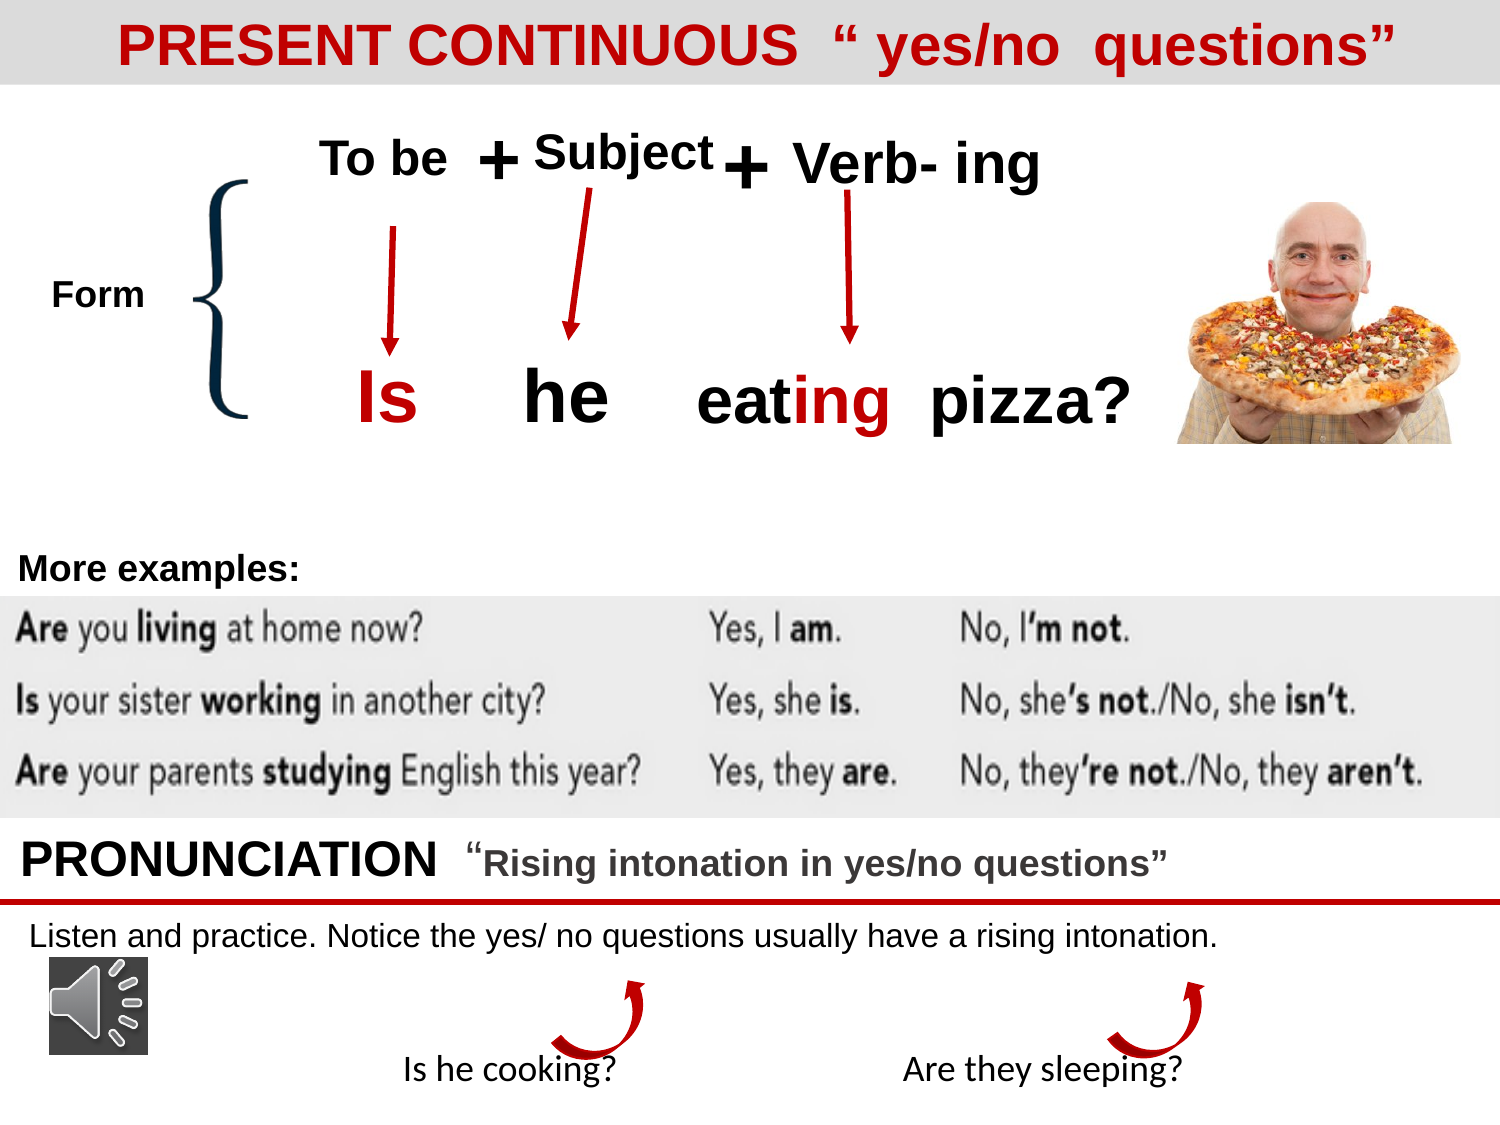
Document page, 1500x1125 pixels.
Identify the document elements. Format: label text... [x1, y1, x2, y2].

text_box PRESENT CONTINUOUS “ yes/no questions” [0, 0, 1500, 85]
picture [1167, 202, 1466, 444]
text_box Form [36, 262, 161, 323]
text_box + [707, 104, 786, 220]
table_header Are they sleeping? [889, 1047, 1387, 1104]
picture [48, 955, 149, 1056]
picture [186, 179, 260, 419]
text_box To be [289, 117, 462, 193]
text_box [550, 980, 646, 1060]
picture [0, 596, 1500, 818]
text_box [1106, 981, 1205, 1059]
text_box Verb- ing [777, 117, 1058, 203]
text_box PRONUNCIATION “Rising intonation in yes/no questions” [5, 818, 1185, 894]
table_header Is he cooking? [389, 1047, 887, 1104]
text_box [568, 187, 590, 341]
text_box Subject [536, 111, 707, 187]
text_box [389, 226, 393, 357]
text_box Is he [341, 340, 646, 446]
text_box More examples: [3, 536, 316, 596]
text_box eating pizza? [681, 349, 1149, 445]
text_box + [462, 103, 536, 208]
text_box Listen and practice. Notice the yes/ no questions usually have a rising intonation. [14, 907, 1236, 962]
